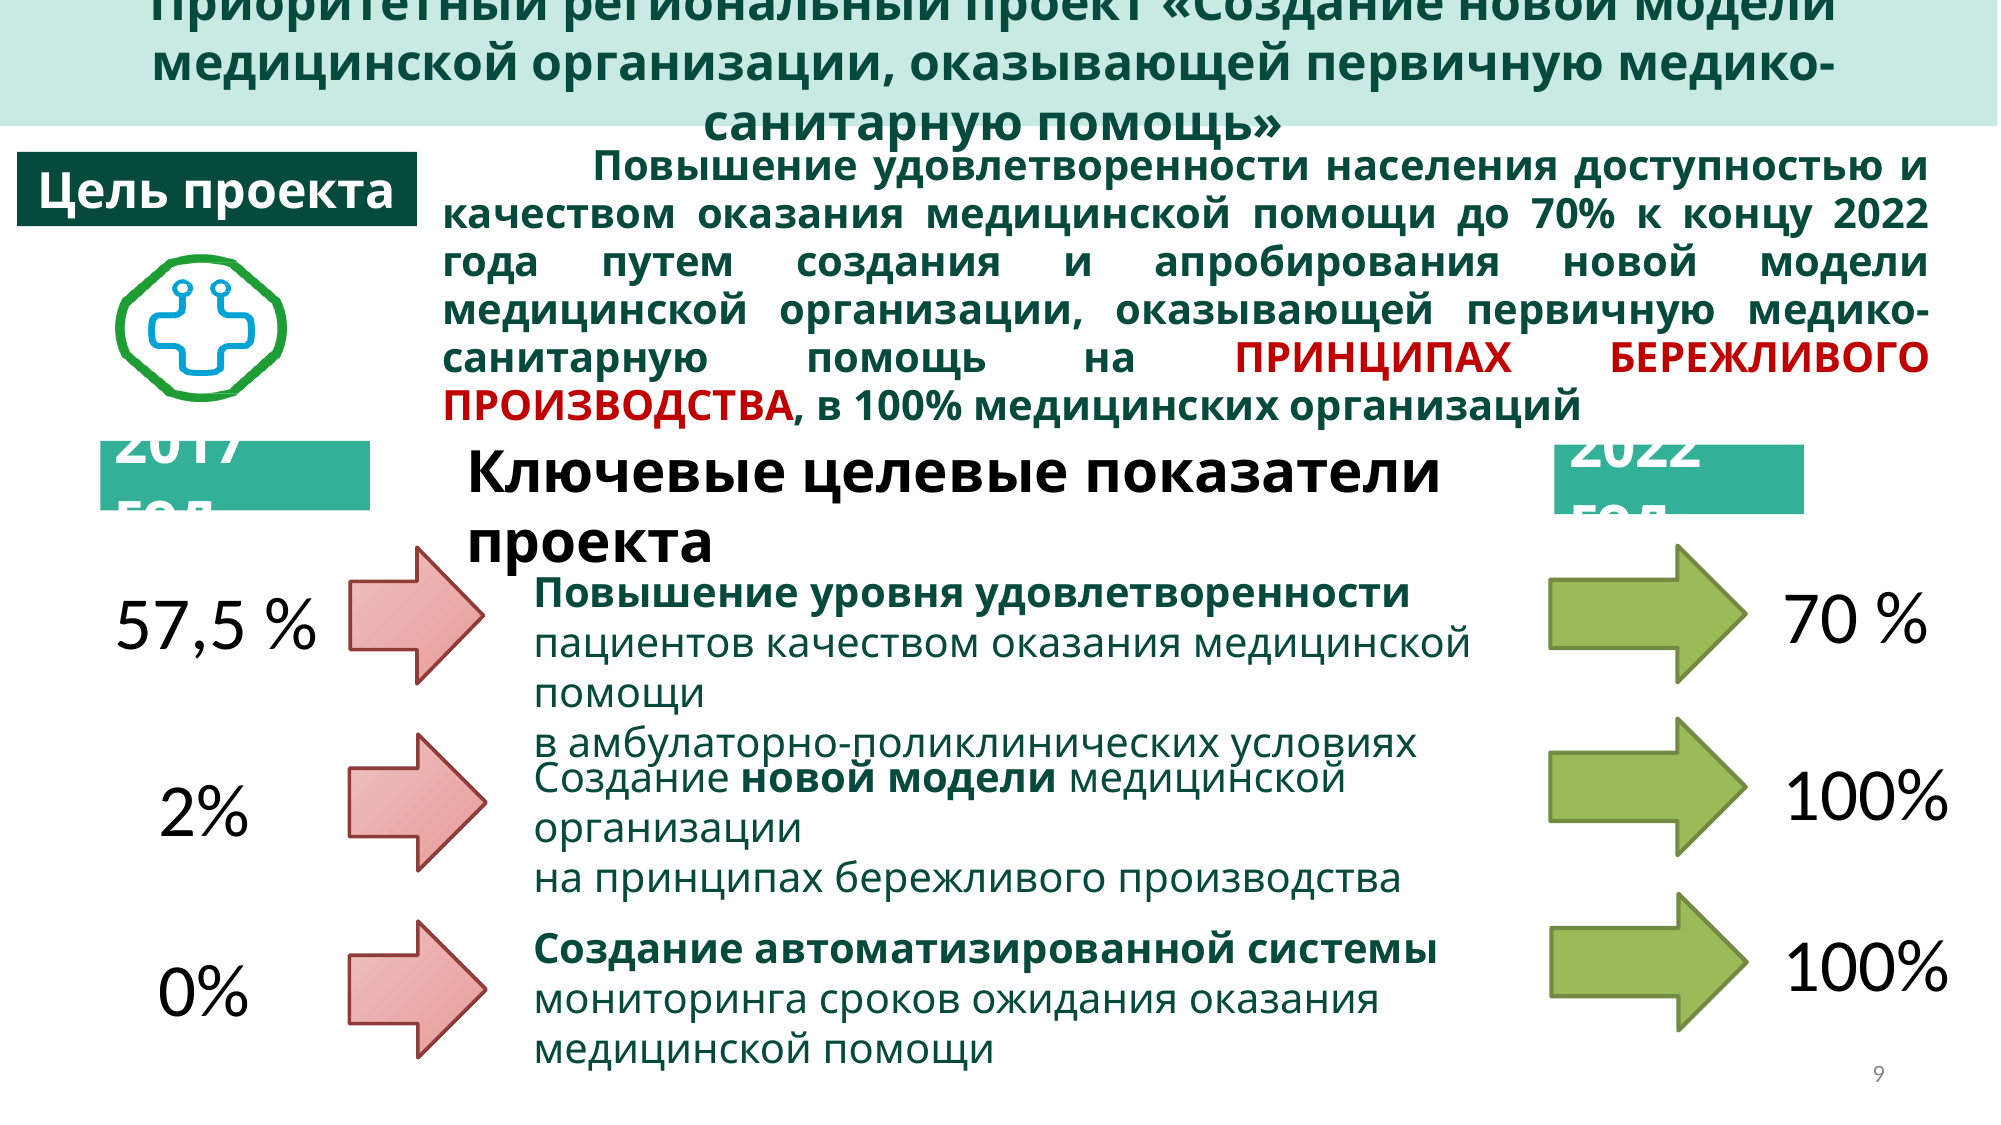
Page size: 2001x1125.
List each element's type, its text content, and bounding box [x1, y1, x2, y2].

text_box Ключевые целевые показатели проекта [451, 427, 1598, 582]
text_box Повышение уровня удовлетворенности пациентов качеством оказания медицинской помощи в амбулаторно-поликлинических условиях [518, 557, 1655, 773]
text_box 0% [144, 934, 290, 1040]
text_box [347, 919, 489, 1060]
text_box Приоритетный региональный проект «Создание новой модели медицинской организации, оказывающей первичную медико-санитарную помощь» [13, 0, 1975, 161]
text_box 100% [1767, 909, 1975, 1014]
text_box 57,5 % [100, 566, 414, 672]
slide_number 9 [1433, 1042, 1900, 1103]
text_box Создание новой модели медицинской организации на принципах бережливого производства [518, 743, 1509, 909]
text_box 2% [144, 754, 290, 860]
text_box [347, 732, 489, 873]
text_box 2022 год [1552, 442, 1806, 516]
picture [100, 246, 302, 409]
text_box 2017 год [98, 439, 372, 512]
text_box 70 % [1767, 560, 1975, 666]
text_box [1548, 543, 1748, 685]
text_box [348, 545, 486, 686]
text_box Повышение удовлетворенности населения доступностью и качеством оказания медицинской помощи до 70% к концу 2022 года путем создания и апробирования новой модели медицинской организации, оказывающей первичную медико-санитарную помощь на ПРИНЦИПАХ БЕРЕЖЛИВОГО ПРОИЗВОДСТВА, в 100% медицинских организаций [427, 134, 1946, 438]
text_box Создание автоматизированной системы мониторинга сроков ожидания оказания медицинской помощи [518, 914, 1655, 1080]
text_box [1975, 0, 2000, 128]
text_box [1548, 716, 1748, 858]
text_box [0, 0, 13, 128]
text_box 100% [1767, 738, 1975, 844]
text_box Цель проекта [15, 150, 419, 228]
text_box [1549, 891, 1749, 1033]
